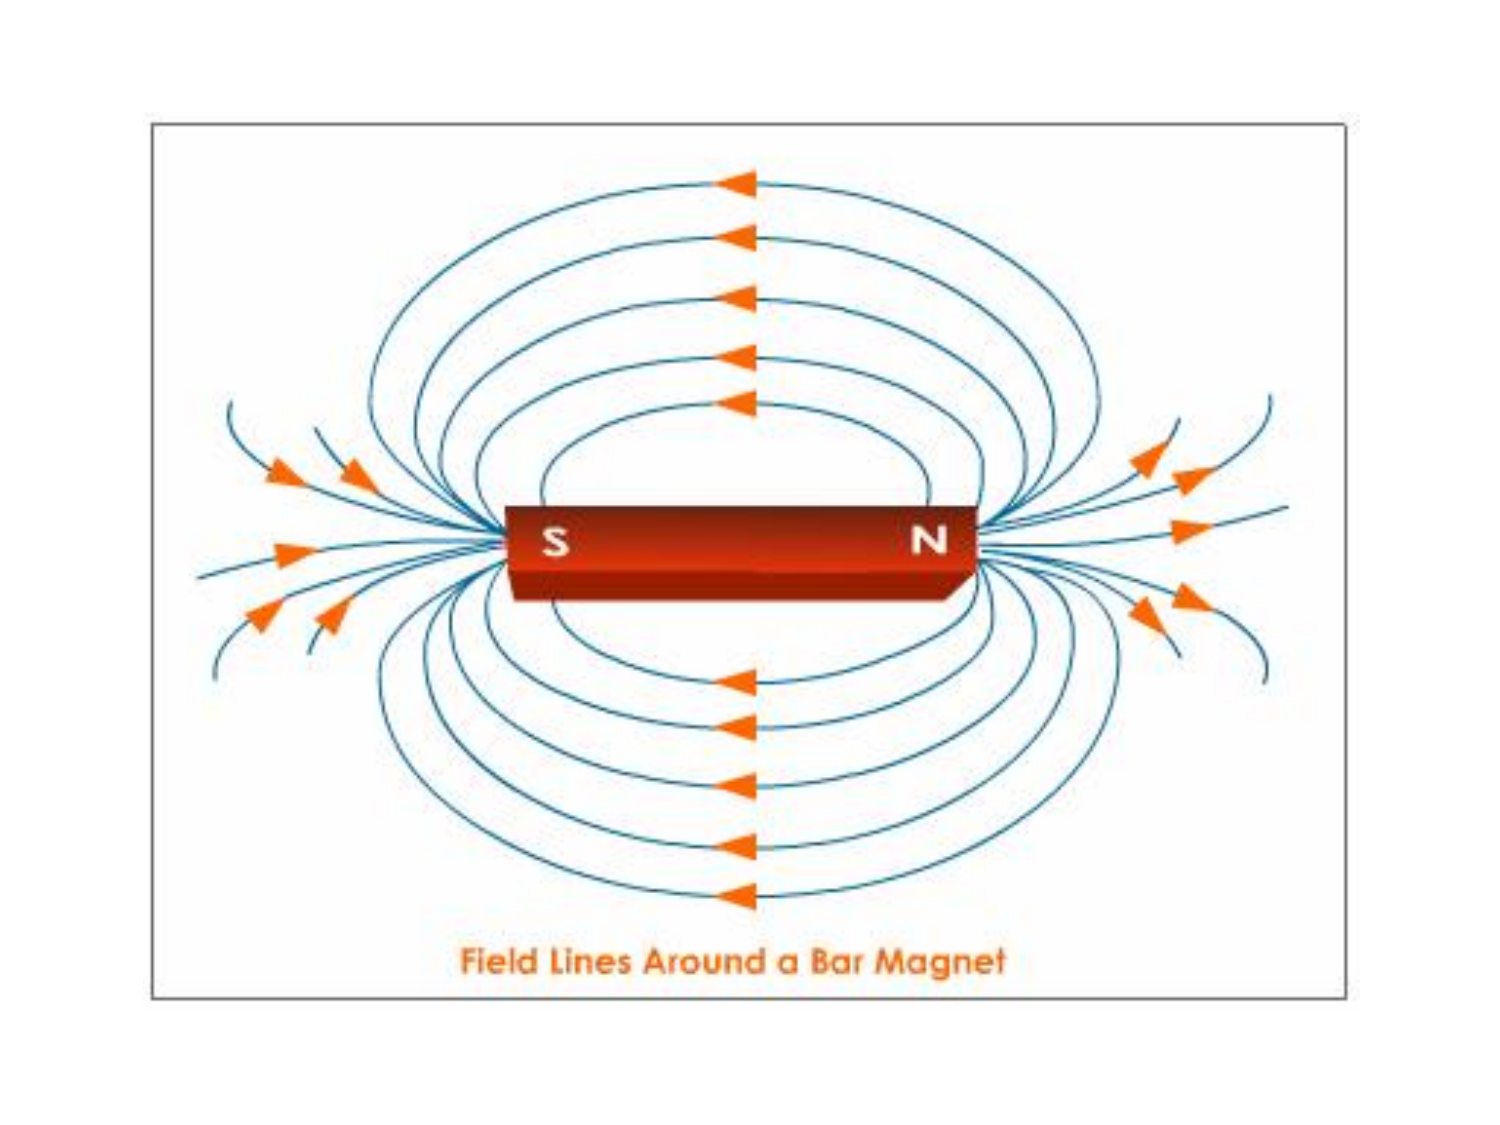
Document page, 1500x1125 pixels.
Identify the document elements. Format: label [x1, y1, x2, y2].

picture [143, 112, 1360, 1013]
